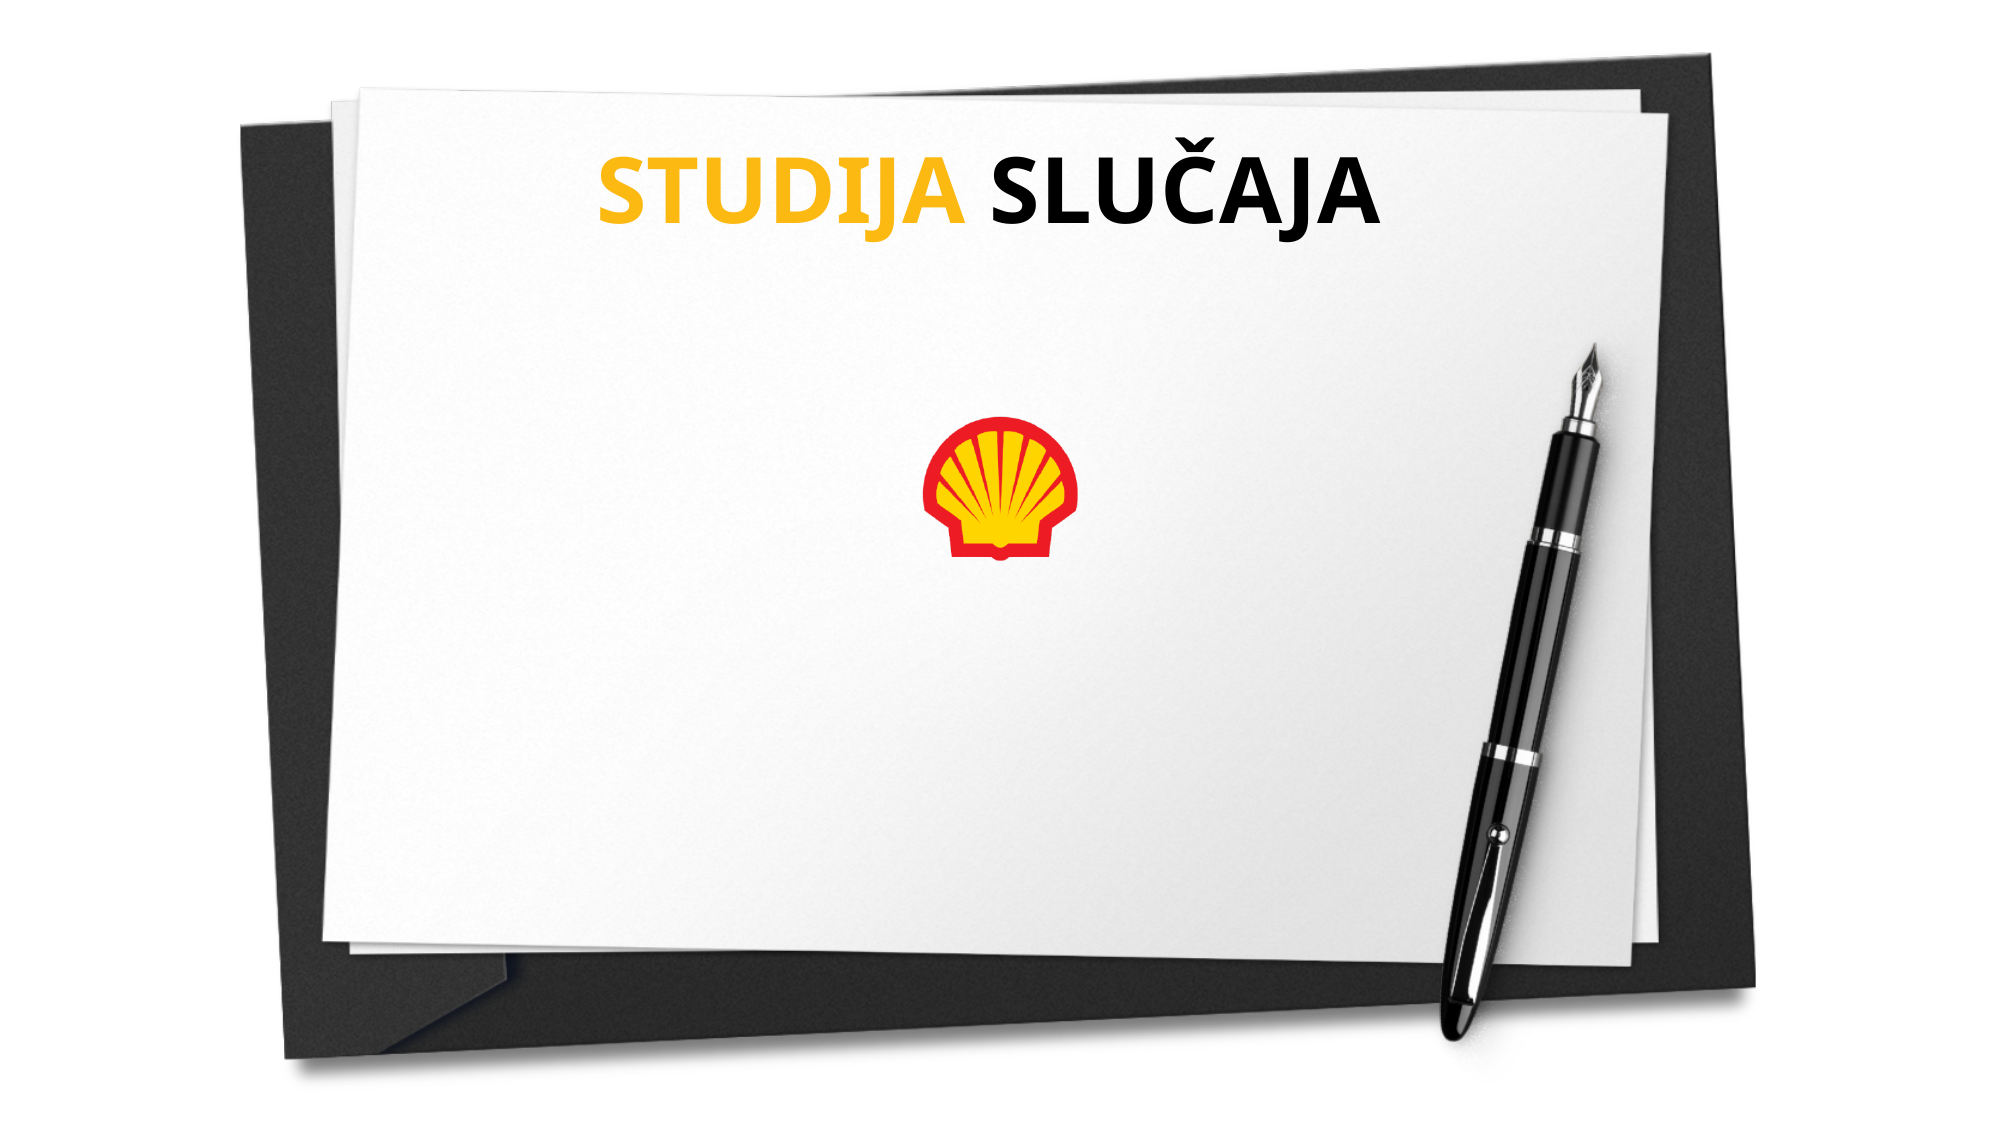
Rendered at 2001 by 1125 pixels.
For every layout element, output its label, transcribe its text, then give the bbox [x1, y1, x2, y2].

list STUDIJA SLUČAJA [0, 144, 1989, 247]
picture [203, 26, 1797, 144]
picture [203, 247, 1797, 1125]
